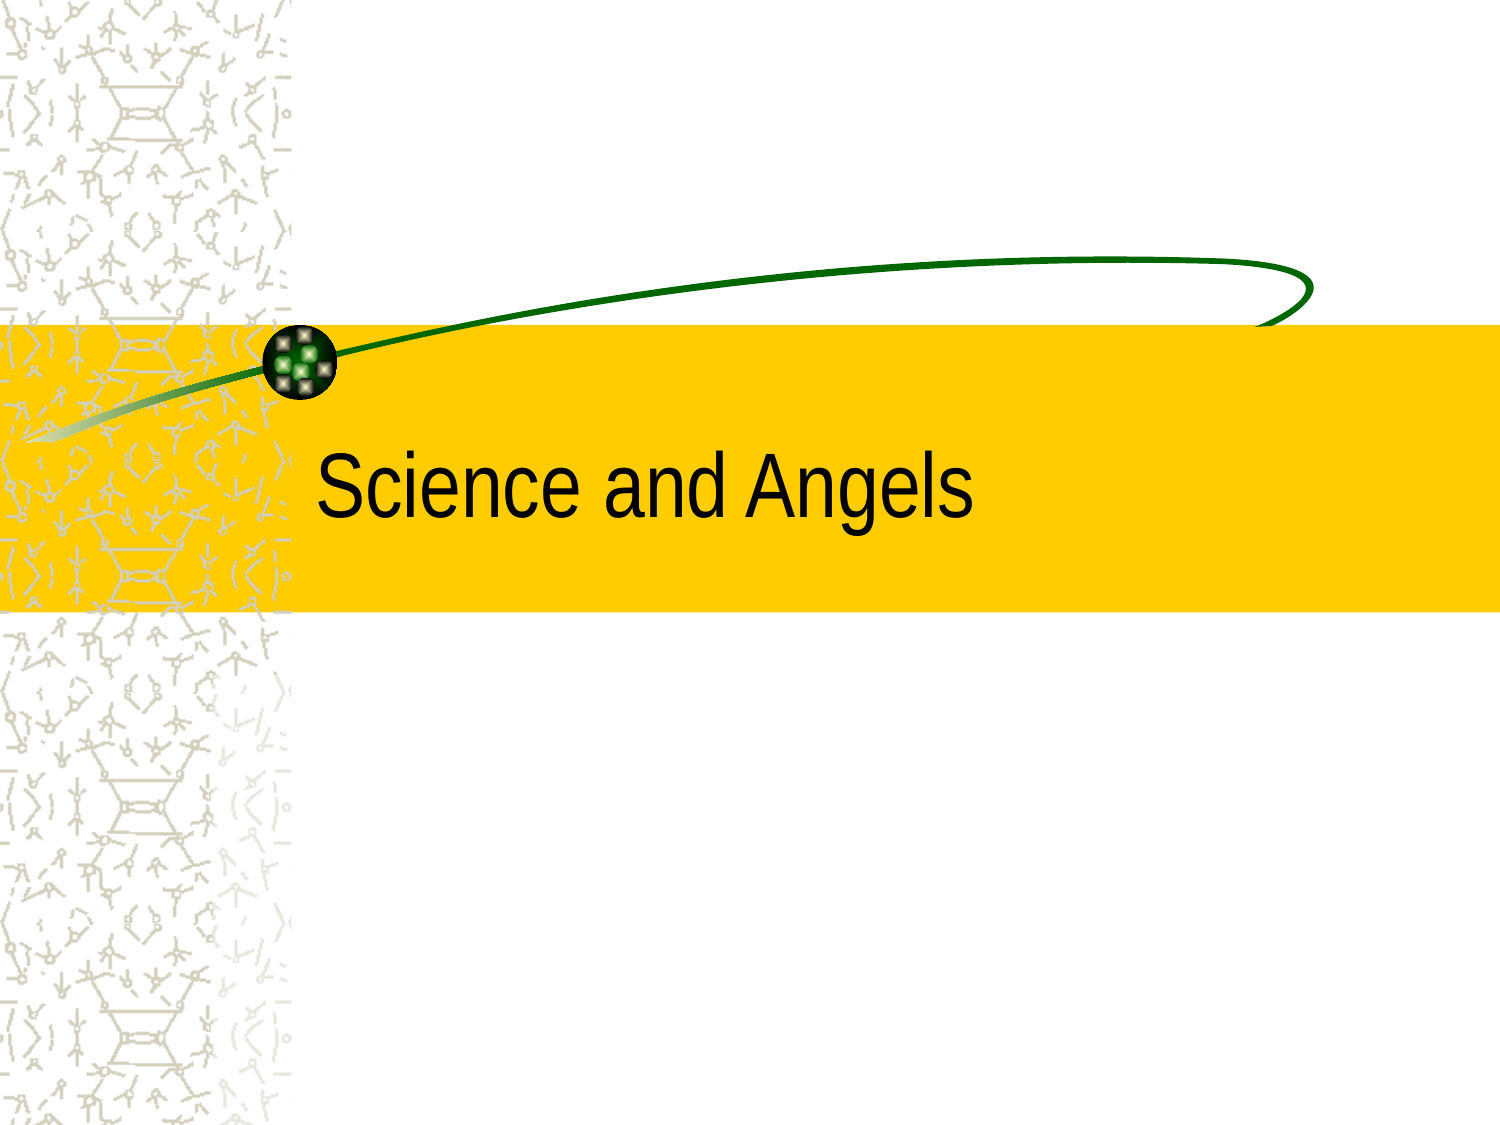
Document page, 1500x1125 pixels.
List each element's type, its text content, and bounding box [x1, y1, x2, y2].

picture [0, 0, 292, 1125]
title Science and Angels [300, 350, 1500, 613]
